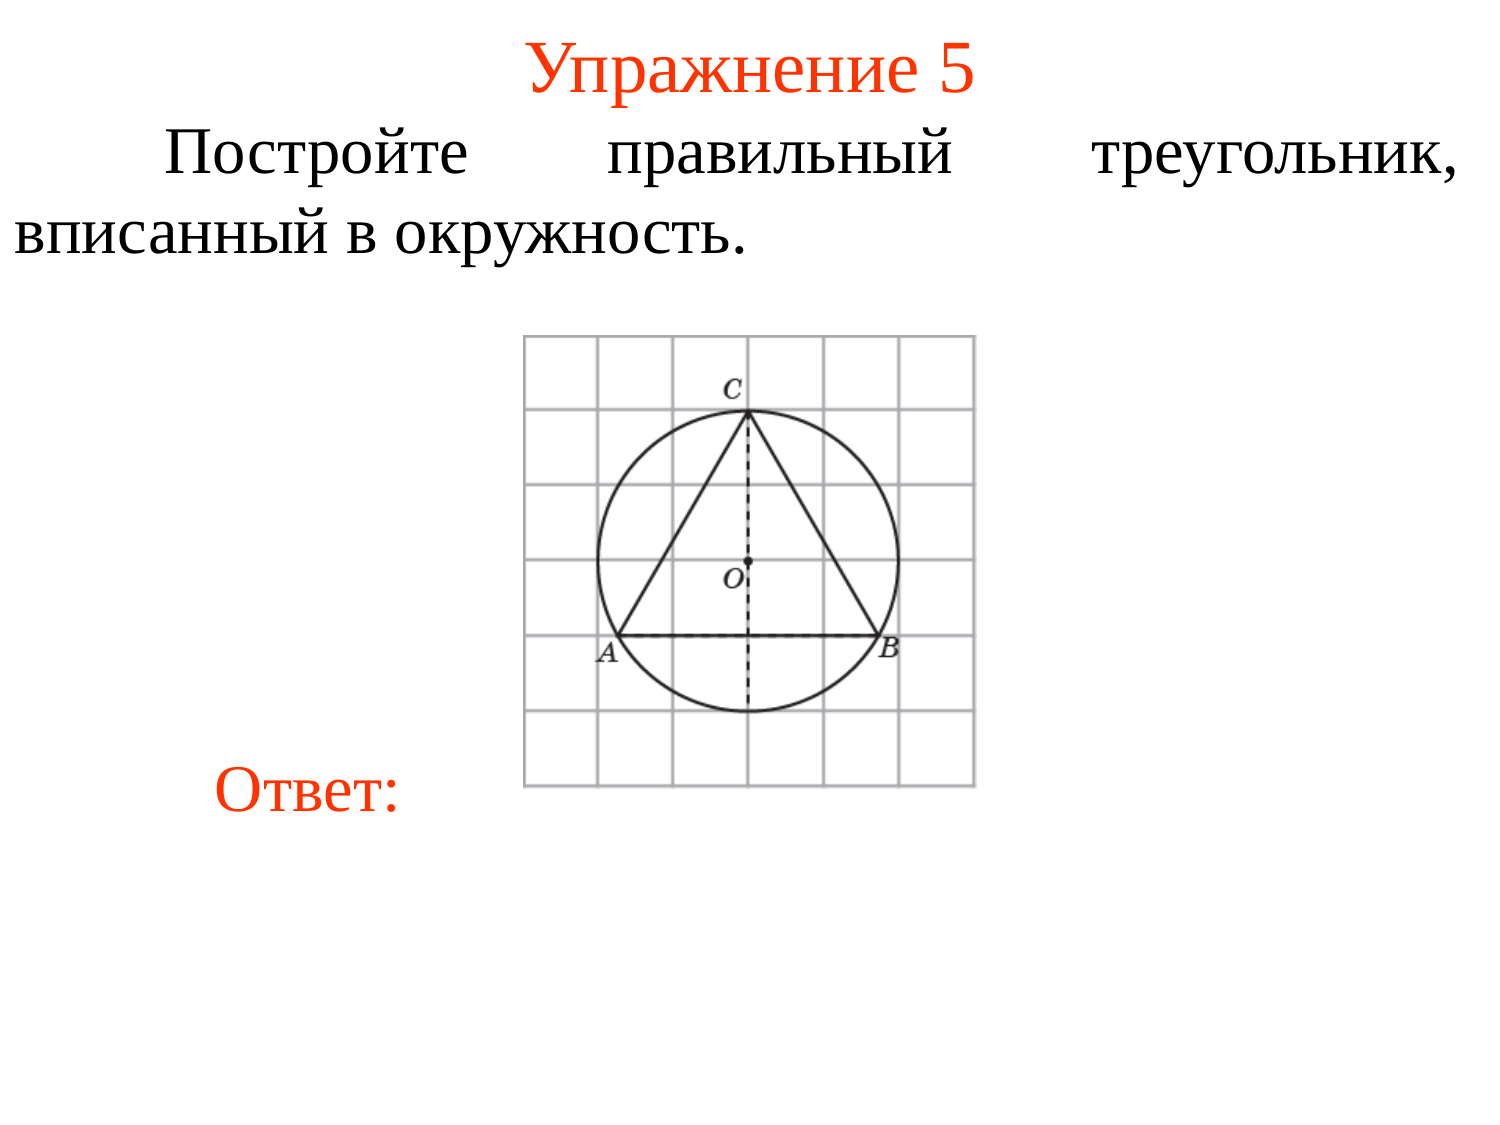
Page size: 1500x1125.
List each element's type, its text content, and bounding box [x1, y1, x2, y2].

picture [523, 335, 977, 790]
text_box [49, 335, 977, 833]
title Упражнение 5 [112, 24, 1388, 99]
text_box Постройте правильный треугольник, вписанный в окружность. [0, 99, 1475, 275]
